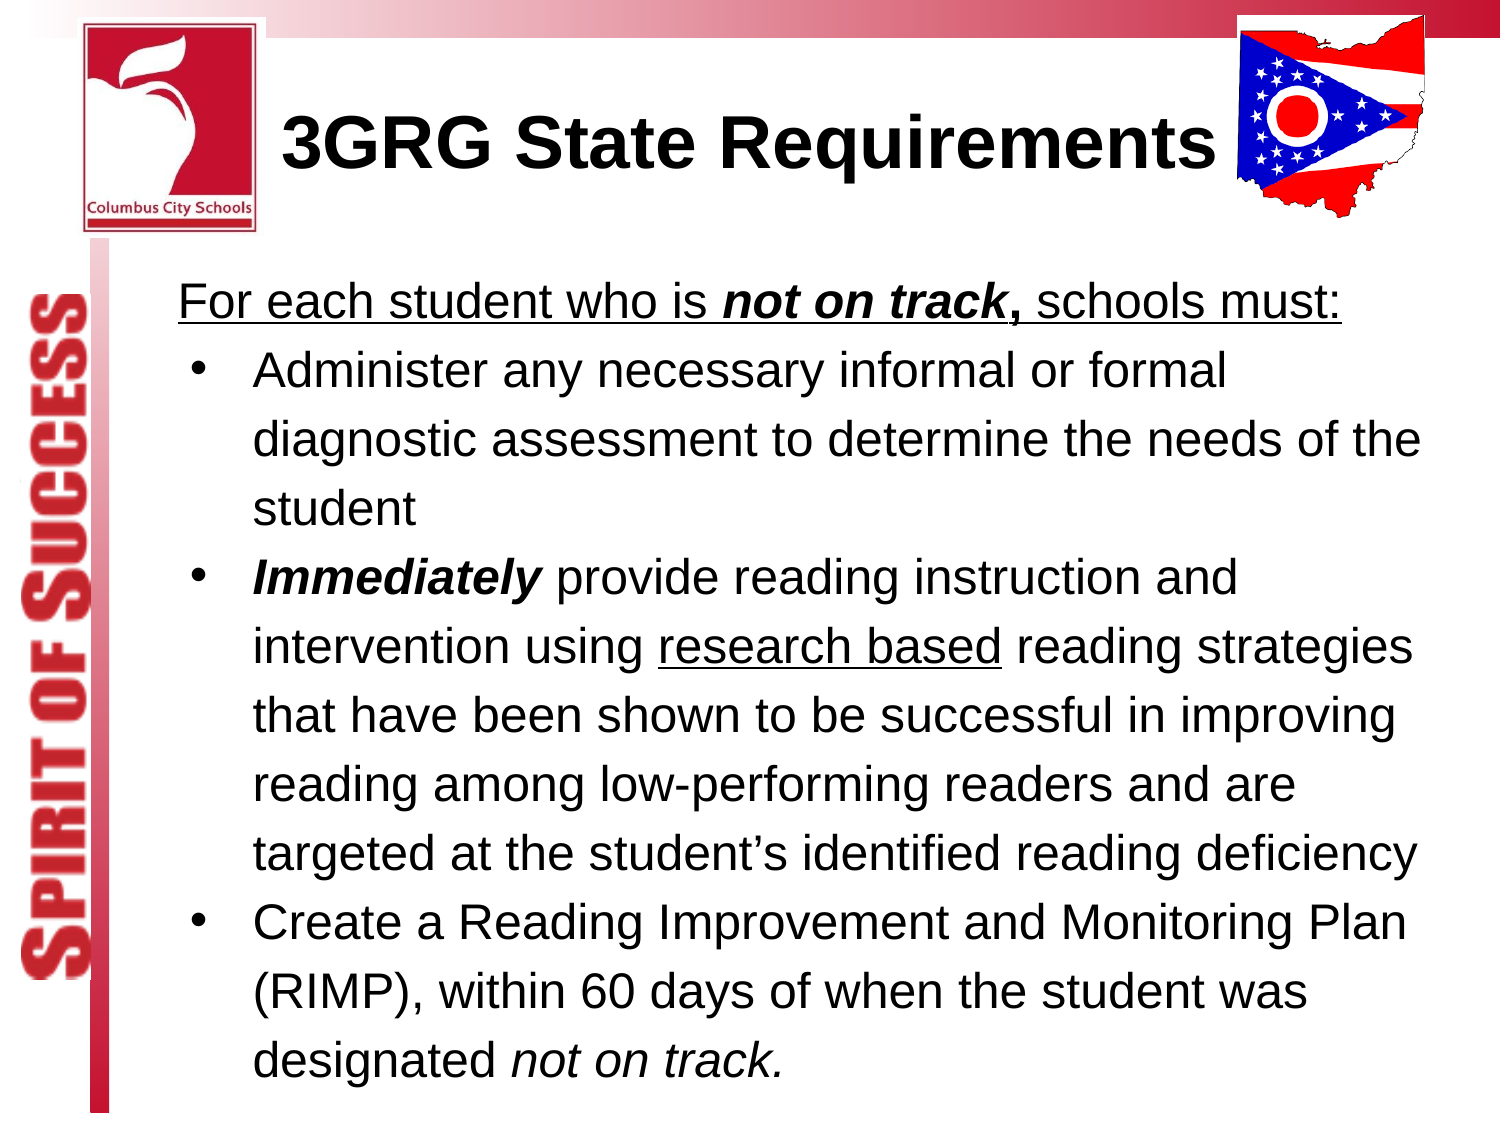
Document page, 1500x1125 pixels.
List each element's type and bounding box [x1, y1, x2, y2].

picture [21, 294, 91, 980]
picture [1237, 14, 1426, 218]
text_box [0, 0, 1500, 1113]
